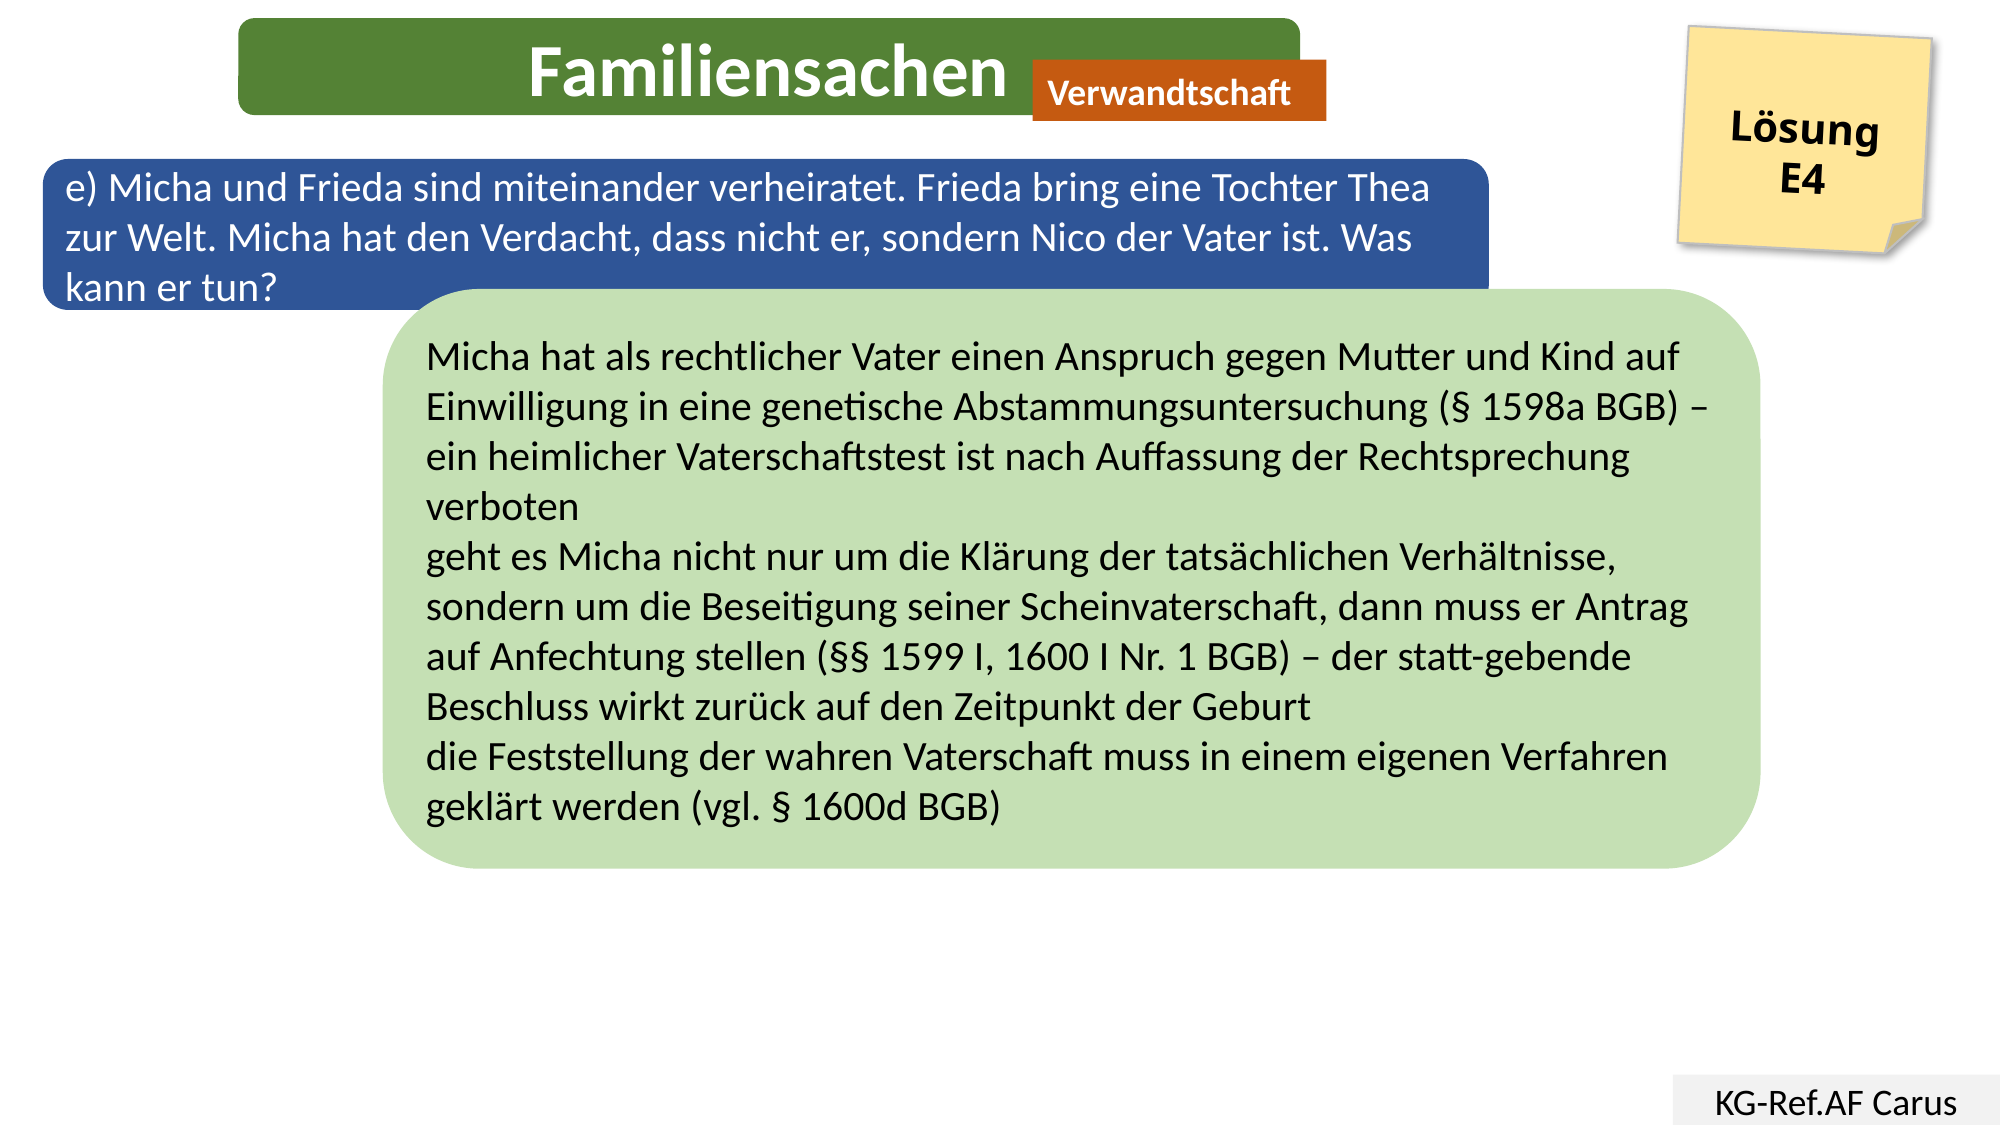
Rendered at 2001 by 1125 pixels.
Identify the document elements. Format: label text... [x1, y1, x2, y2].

text_box e) Micha und Frieda sind miteinander verheiratet. Frieda bring eine Tochter Thea zur Welt. Micha hat den Verdacht, dass nicht er, sondern Nico der Vater ist. Was kann er tun? [41, 157, 1490, 311]
text_box Verwandtschaft [1031, 59, 1328, 122]
text_box Familiensachen [237, 17, 1302, 117]
text_box Micha hat als rechtlicher Vater einen Anspruch gegen Mutter und Kind auf Einwilligung in eine genetische Abstammungsuntersuchung (§ 1598a BGB) – ein heimlicher Vaterschaftstest ist nach Auffassung der Rechtsprechung verboten geht es Micha nicht nur um die Klärung der tatsächlichen Verhältnisse, sondern um die Beseitigung seiner Scheinvaterschaft, dann muss er Antrag auf Anfechtung stellen (§§ 1599 I, 1600 I Nr. 1 BGB) – der statt-gebende Beschluss wirkt zurück auf den Zeitpunkt der Geburt die Feststellung der wahren Vaterschaft muss in einem eigenen Verfahren geklärt werden (vgl. § 1600d BGB) [381, 287, 1762, 870]
text_box Lösung E4 [1676, 24, 1933, 255]
text_box KG-Ref.AF Carus [1672, 1074, 2000, 1125]
